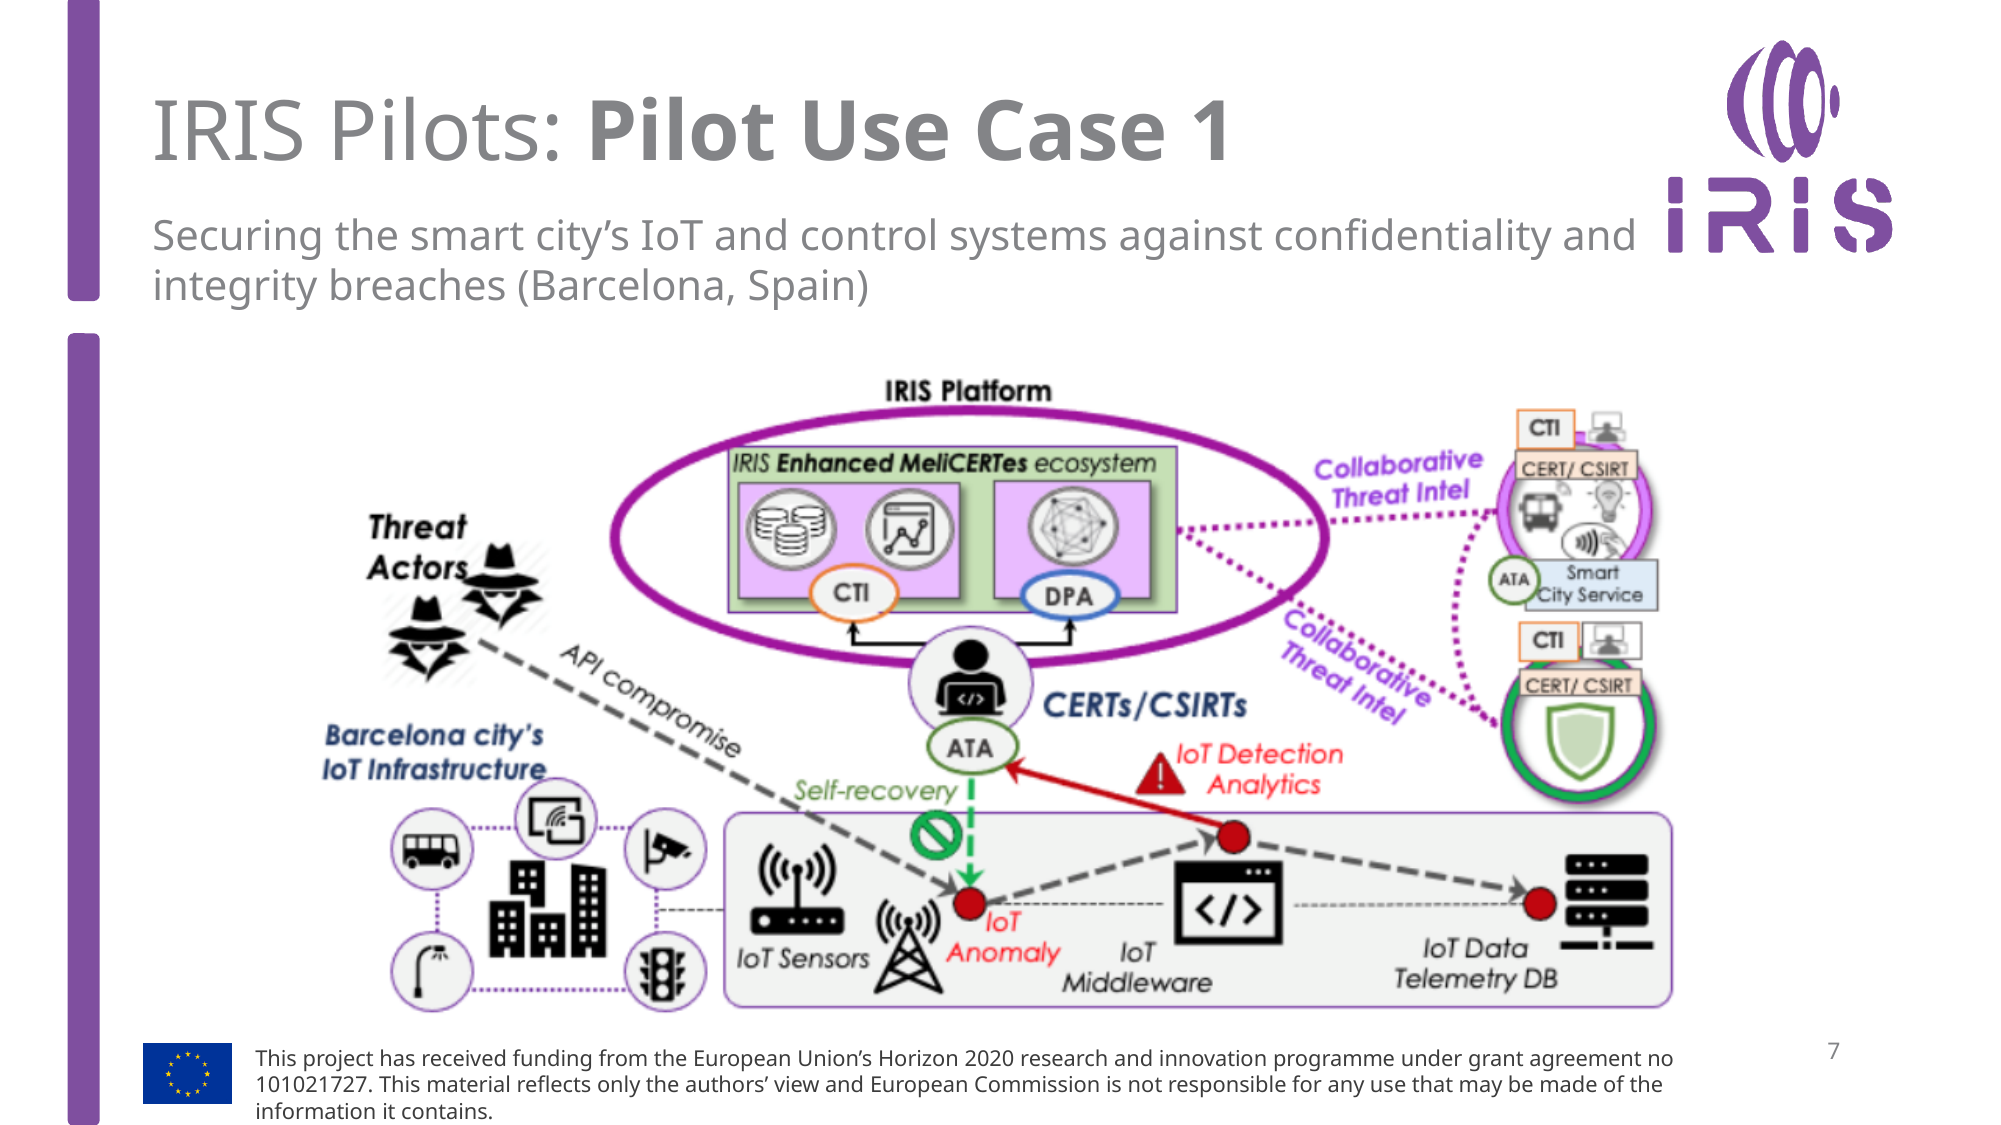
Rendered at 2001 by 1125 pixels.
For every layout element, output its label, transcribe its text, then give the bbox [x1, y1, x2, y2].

list Securing the smart city’s IoT and control systems against confidentiality and integrity breaches (Barcelona, Spain) [137, 201, 1852, 1018]
picture [298, 370, 1740, 1036]
title IRIS Pilots: Pilot Use Case 1 [137, 48, 1563, 201]
picture [1634, 0, 1929, 281]
picture [143, 1043, 232, 1104]
slide_number 7 [1812, 1029, 1888, 1089]
